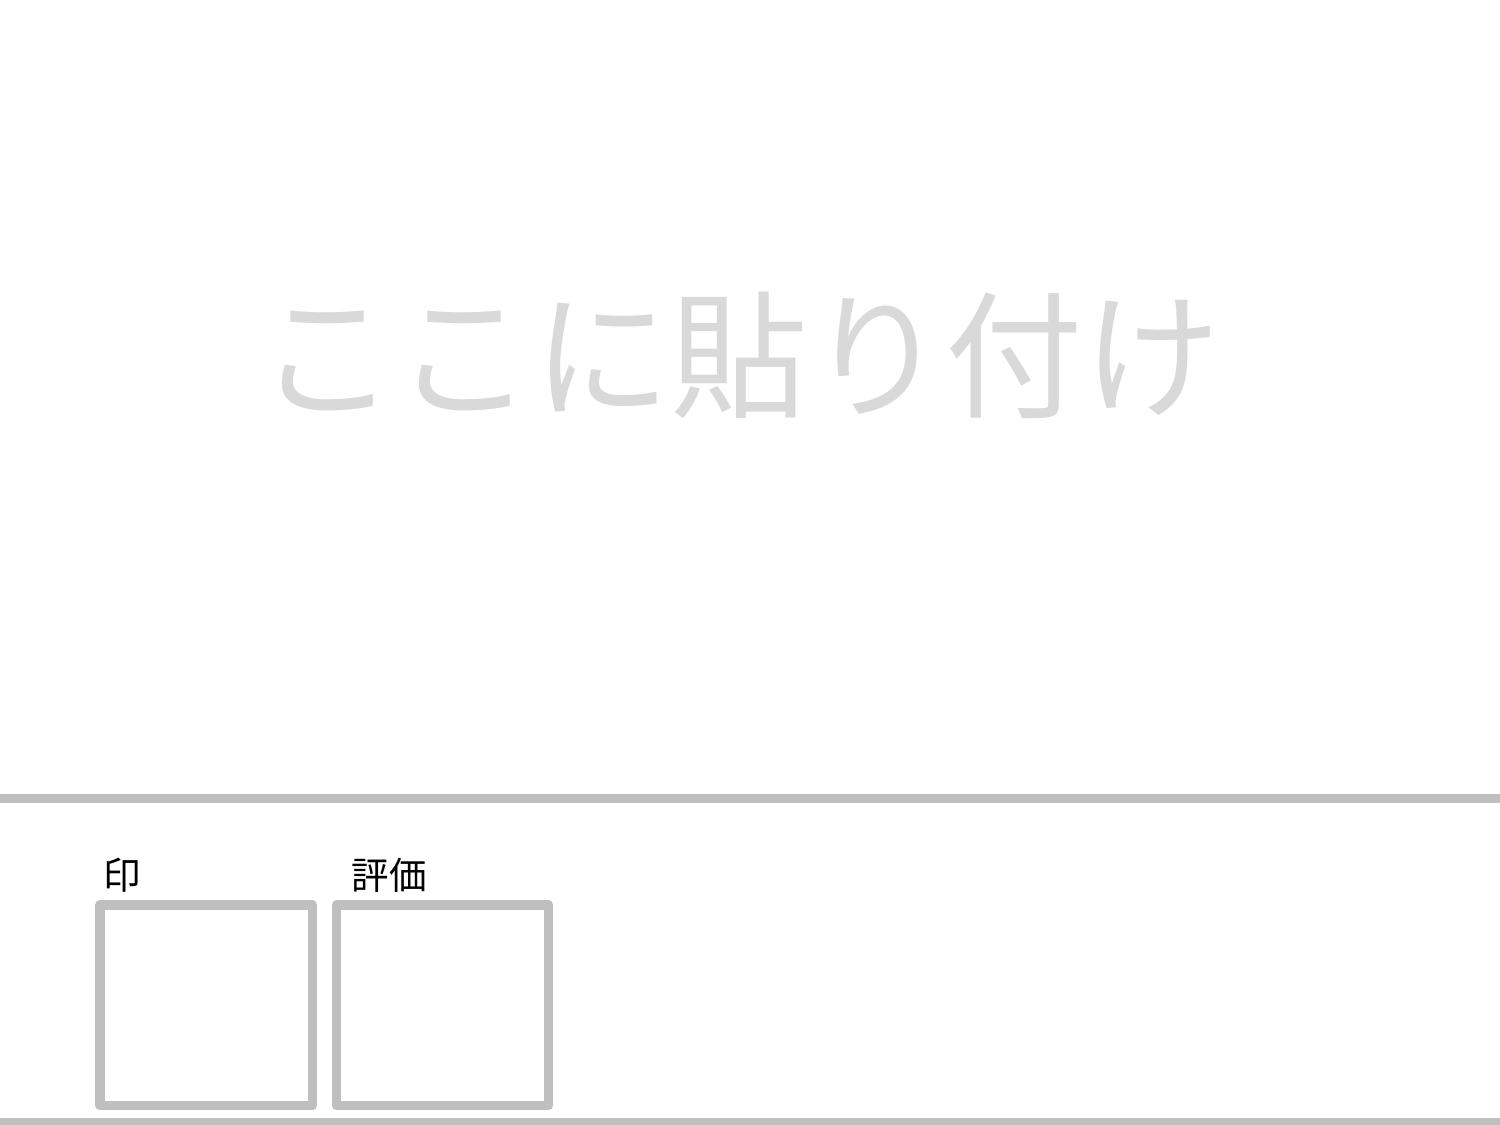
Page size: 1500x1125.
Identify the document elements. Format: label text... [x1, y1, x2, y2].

text_box 印 [88, 844, 157, 905]
text_box [335, 904, 550, 1107]
text_box 評価 [337, 844, 442, 905]
text_box ここに貼り付け [243, 262, 1236, 443]
text_box [99, 904, 313, 1107]
